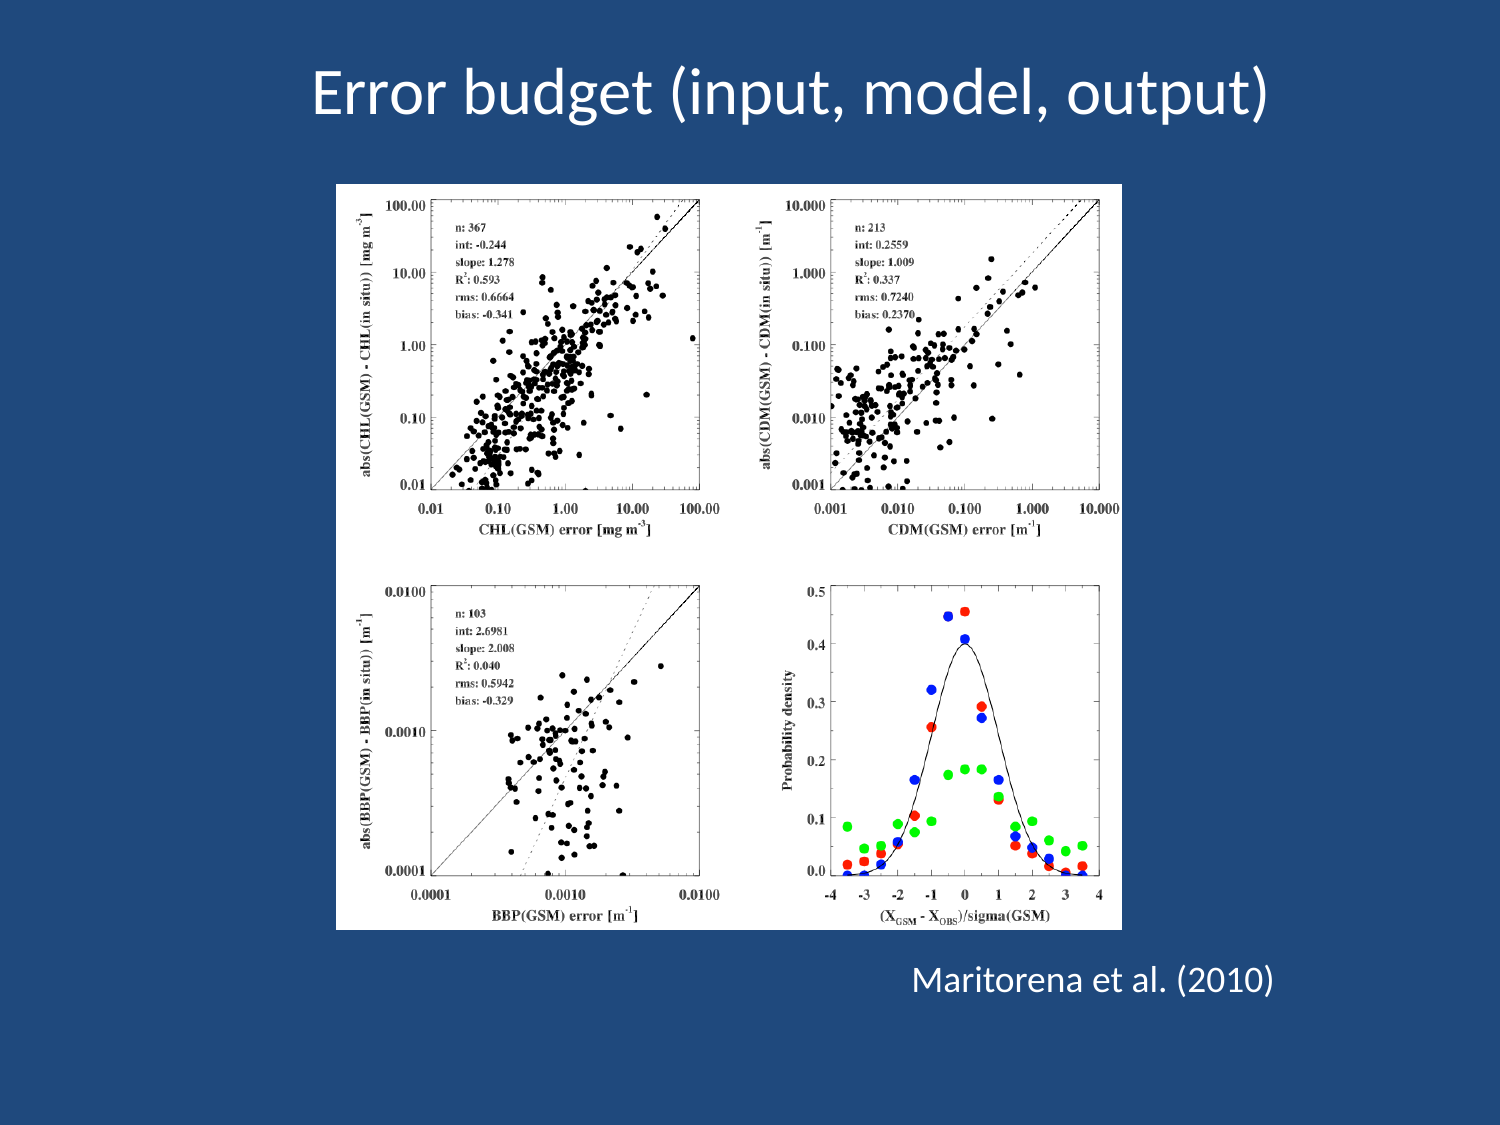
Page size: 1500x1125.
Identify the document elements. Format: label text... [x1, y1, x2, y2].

text_box Maritorena et al. (2010) [896, 947, 1290, 1008]
picture [336, 184, 1122, 930]
text_box Error budget (input, model, output) [296, 40, 1287, 136]
